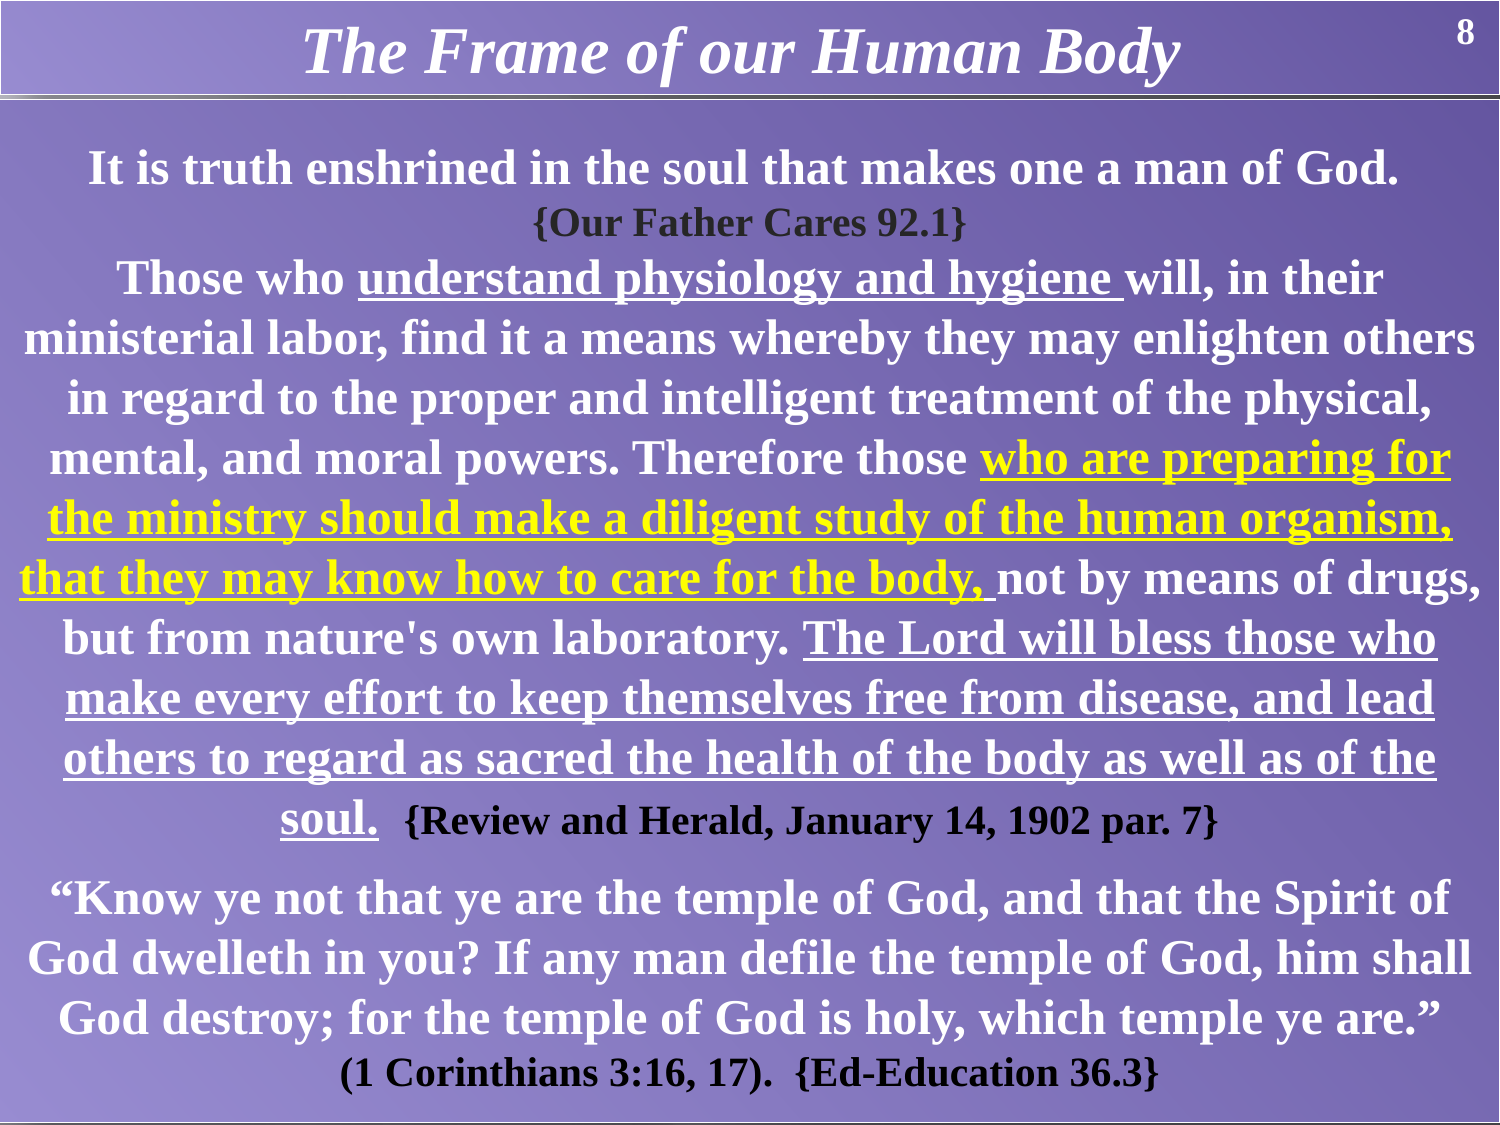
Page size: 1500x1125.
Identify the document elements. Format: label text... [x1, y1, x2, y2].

text_box The Frame of our Human Body [0, 0, 1500, 95]
text_box 8 [1366, 0, 1500, 60]
text_box It is truth enshrined in the soul that makes one a man of God. {Our Father Cares 92.1} Those who understand physiology and hygiene will, in their ministerial labor, find it a means whereby they may enlighten others in regard to the proper and intelligent treatment of the physical, mental, and moral powers. Therefore those who are preparing for the ministry should make a diligent study of the human organism, that they may know how to care for the body, not by means of drugs, but from nature's own laboratory. The Lord will bless those who make every effort to keep themselves free from disease, and lead others to regard as sacred the health of the body as well as of the soul. {Review and Herald, January 14, 1902 par. 7} “Know ye not that ye are the temple of God, and that the Spirit of God dwelleth in you? If any man defile the temple of God, him shall God destroy; for the temple of God is holy, which temple ye are.” (1 Corinthians 3:16, 17). {Ed-Education 36.3} [0, 99, 1500, 1123]
